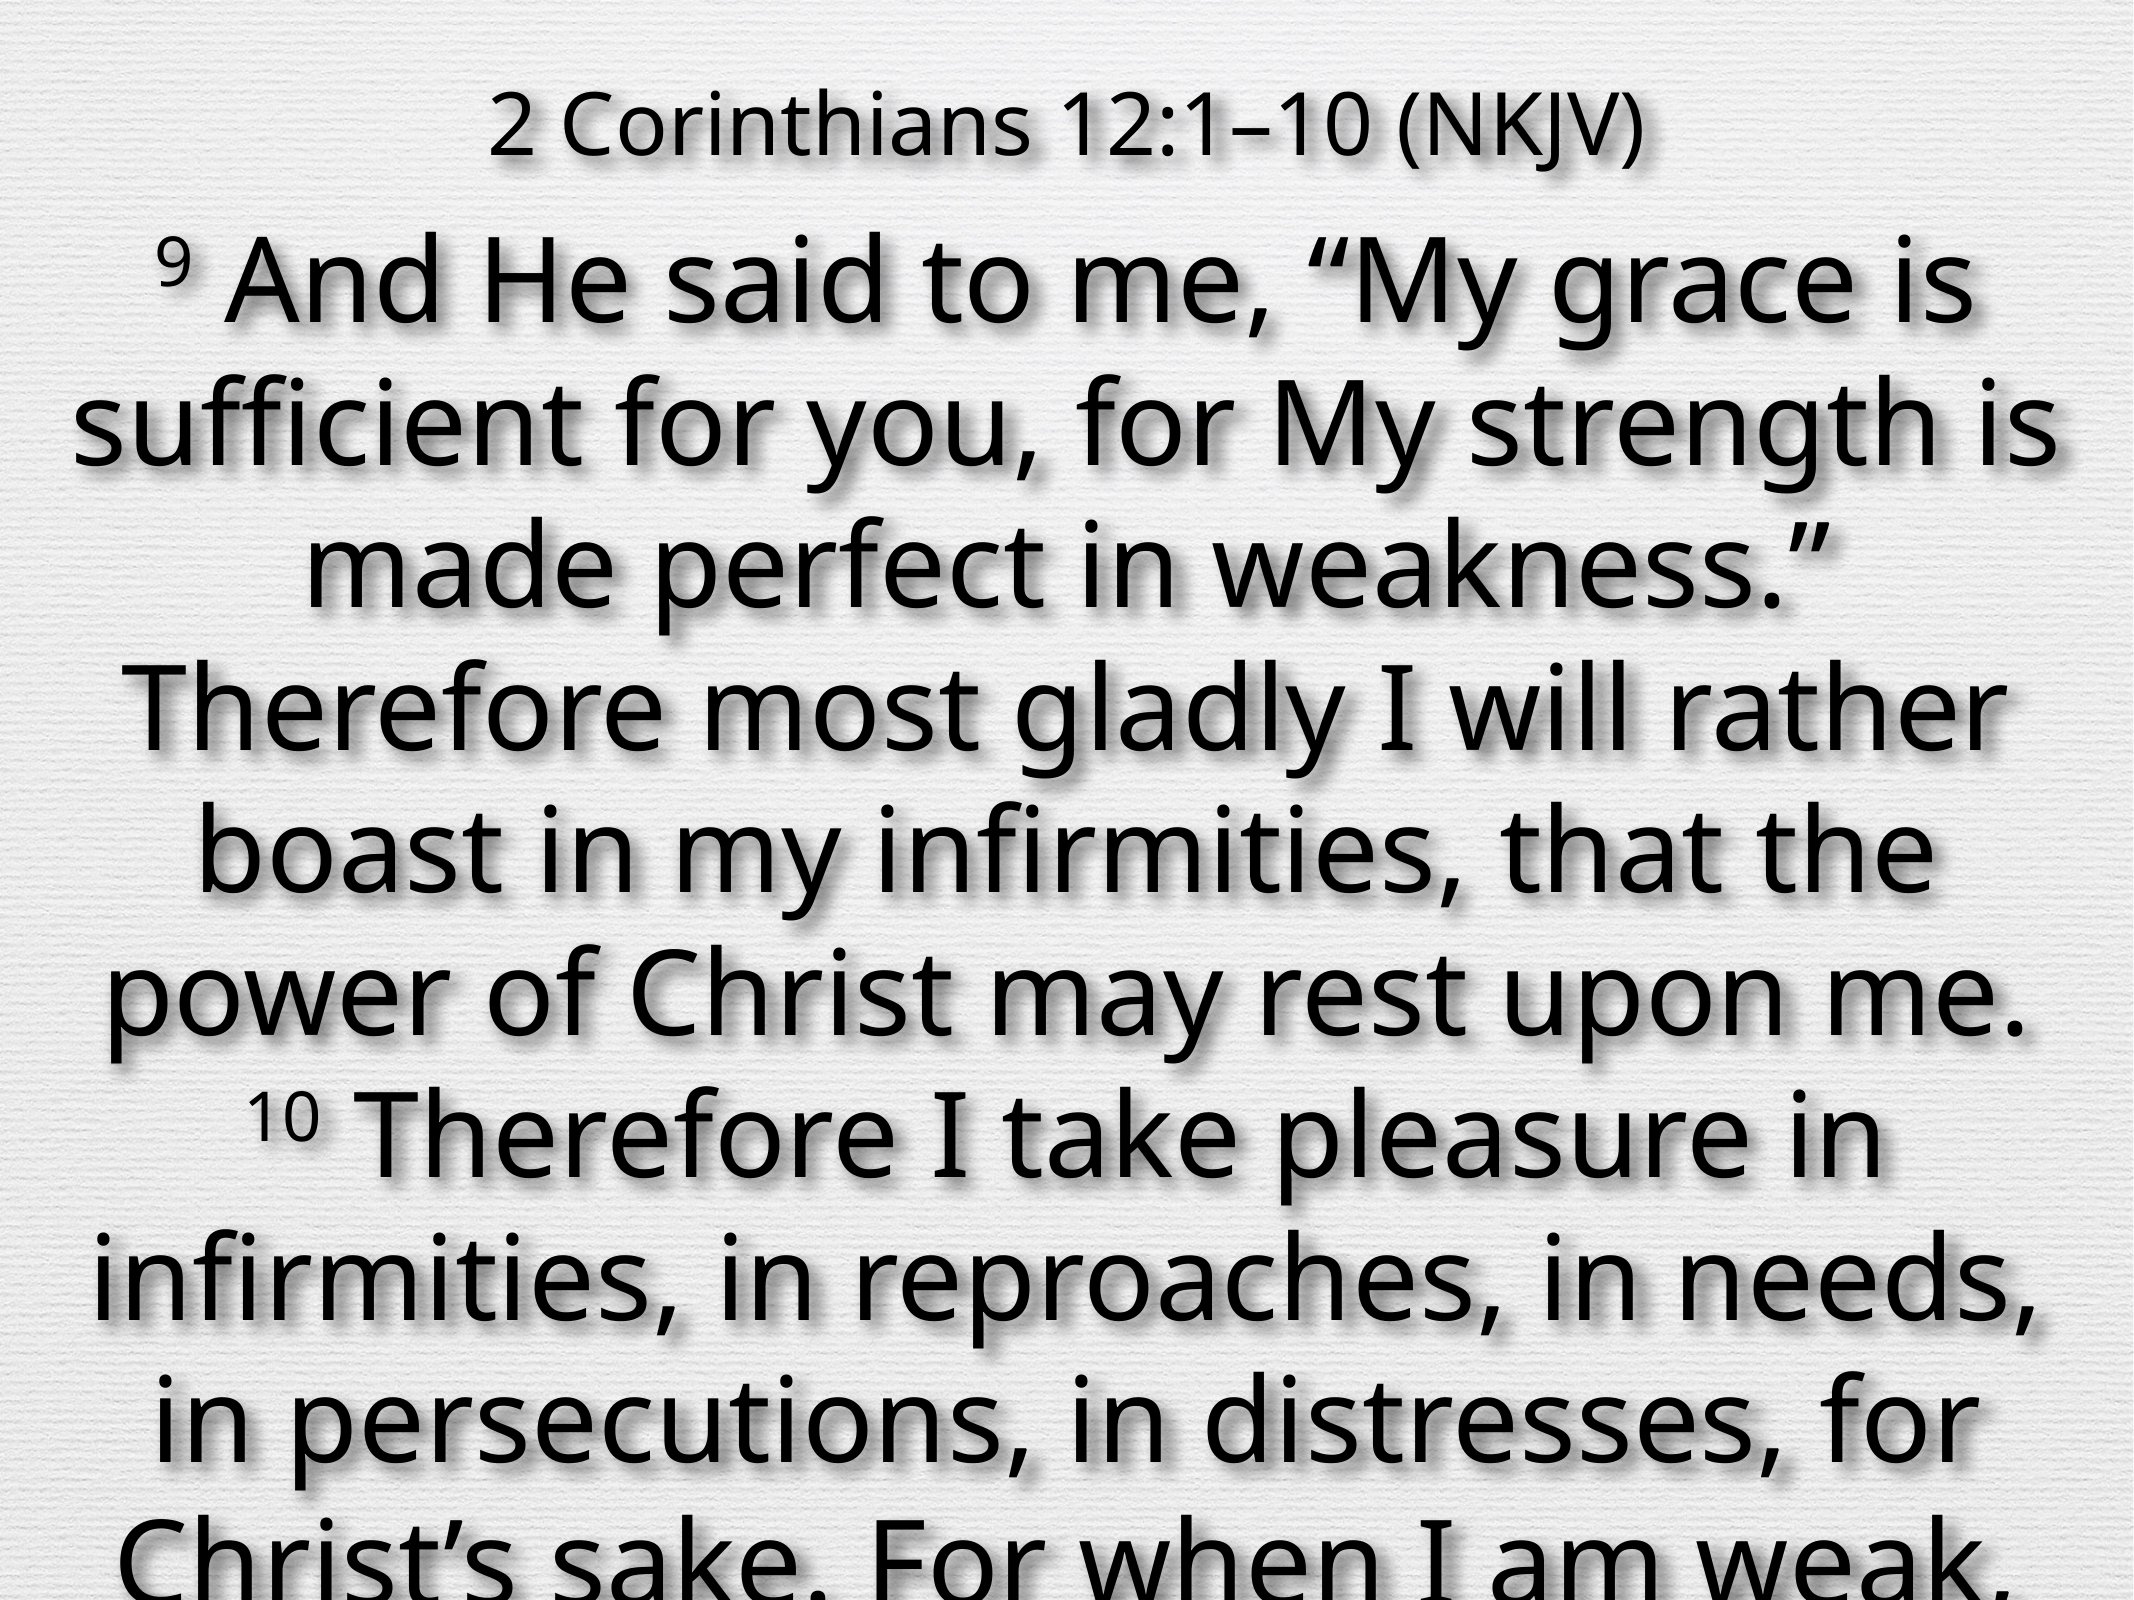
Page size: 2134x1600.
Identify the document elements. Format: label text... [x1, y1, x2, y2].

picture [0, 0, 2134, 1600]
text_box 2 Corinthians 12:1–10 (NKJV) 9 And He said to me, “My grace is sufficient for you, for My strength is made perfect in weakness.” Therefore most gladly I will rather boast in my infirmities, that the power of Christ may rest upon me. 10 Therefore I take pleasure in infirmities, in reproaches, in needs, in persecutions, in distresses, for Christ’s sake. For when I am weak, then I am strong. [57, 59, 2076, 1600]
